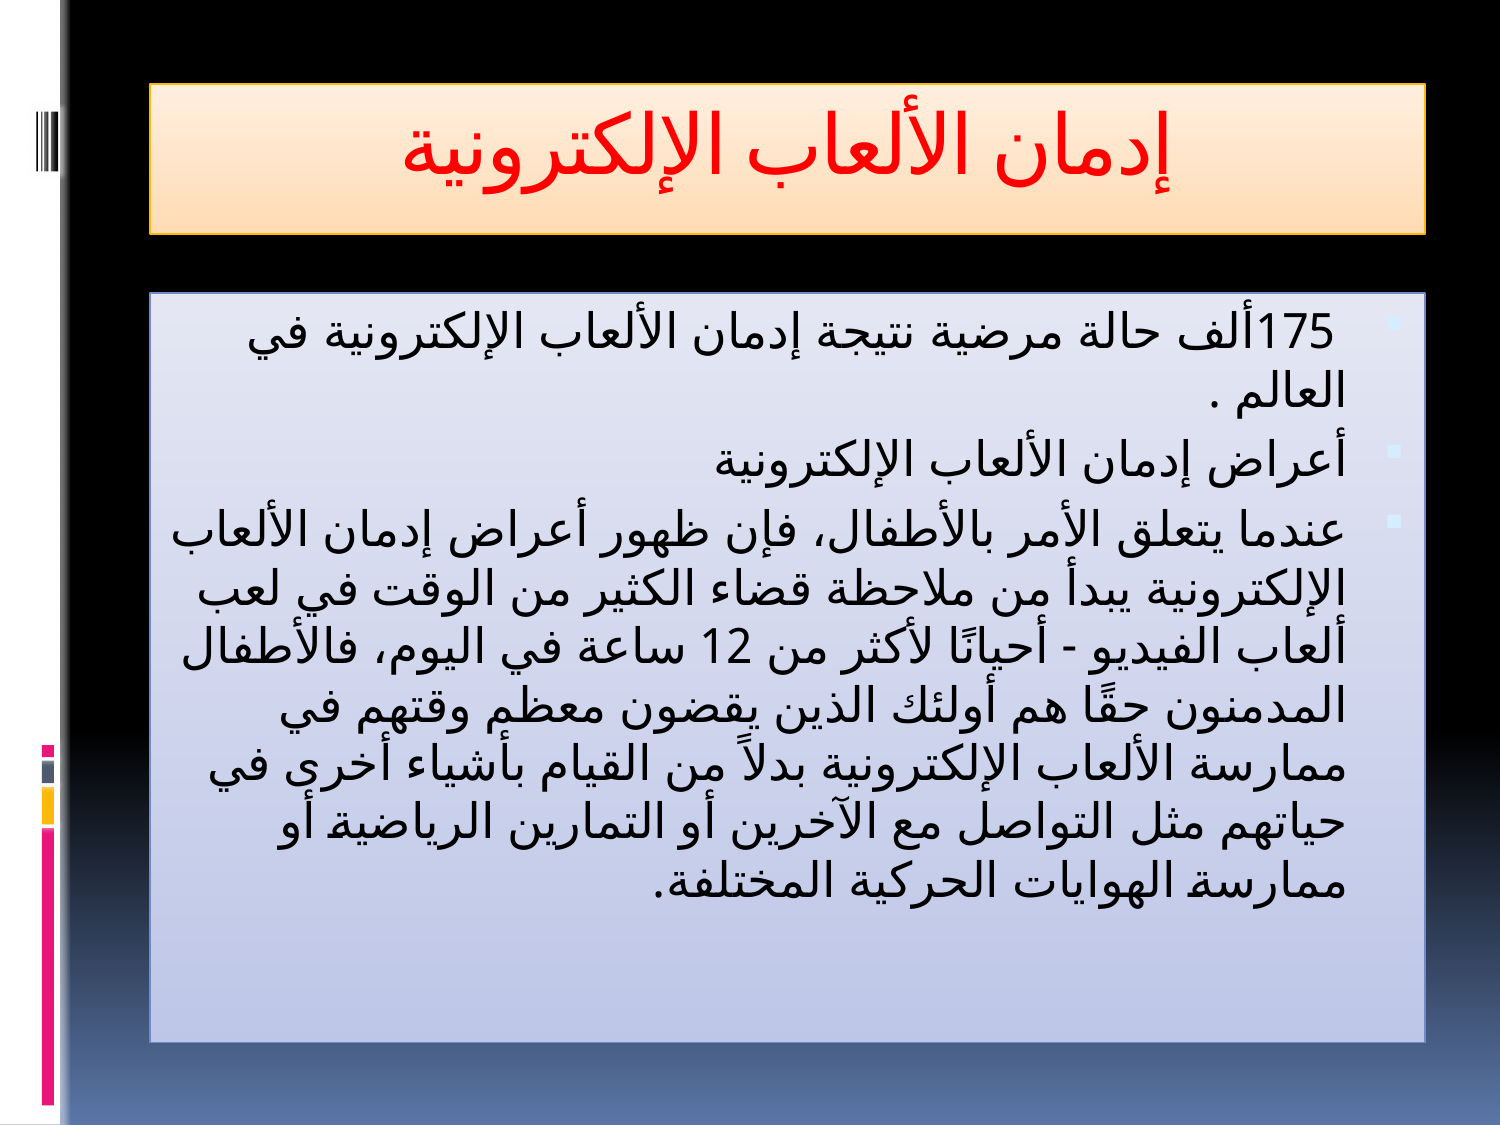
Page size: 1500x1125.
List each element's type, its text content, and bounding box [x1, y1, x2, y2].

title إدمان الألعاب الإلكترونية [149, 83, 1426, 235]
list 175ألف حالة مرضية نتيجة إدمان الألعاب الإلكترونية في العالم . أعراض إدمان الألعاب الإلكترونية عندما يتعلق الأمر بالأطفال، فإن ظهور أعراض إدمان الألعاب الإلكترونية يبدأ من ملاحظة قضاء الكثير من الوقت في لعب ألعاب الفيديو - أحيانًا لأكثر من 12 ساعة في اليوم، فالأطفال المدمنون حقًا هم أولئك الذين يقضون معظم وقتهم في ممارسة الألعاب الإلكترونية بدلاً من القيام بأشياء أخرى في حياتهم مثل التواصل مع الآخرين أو التمارين الرياضية أو ممارسة الهوايات الحركية المختلفة. [149, 292, 1426, 1043]
